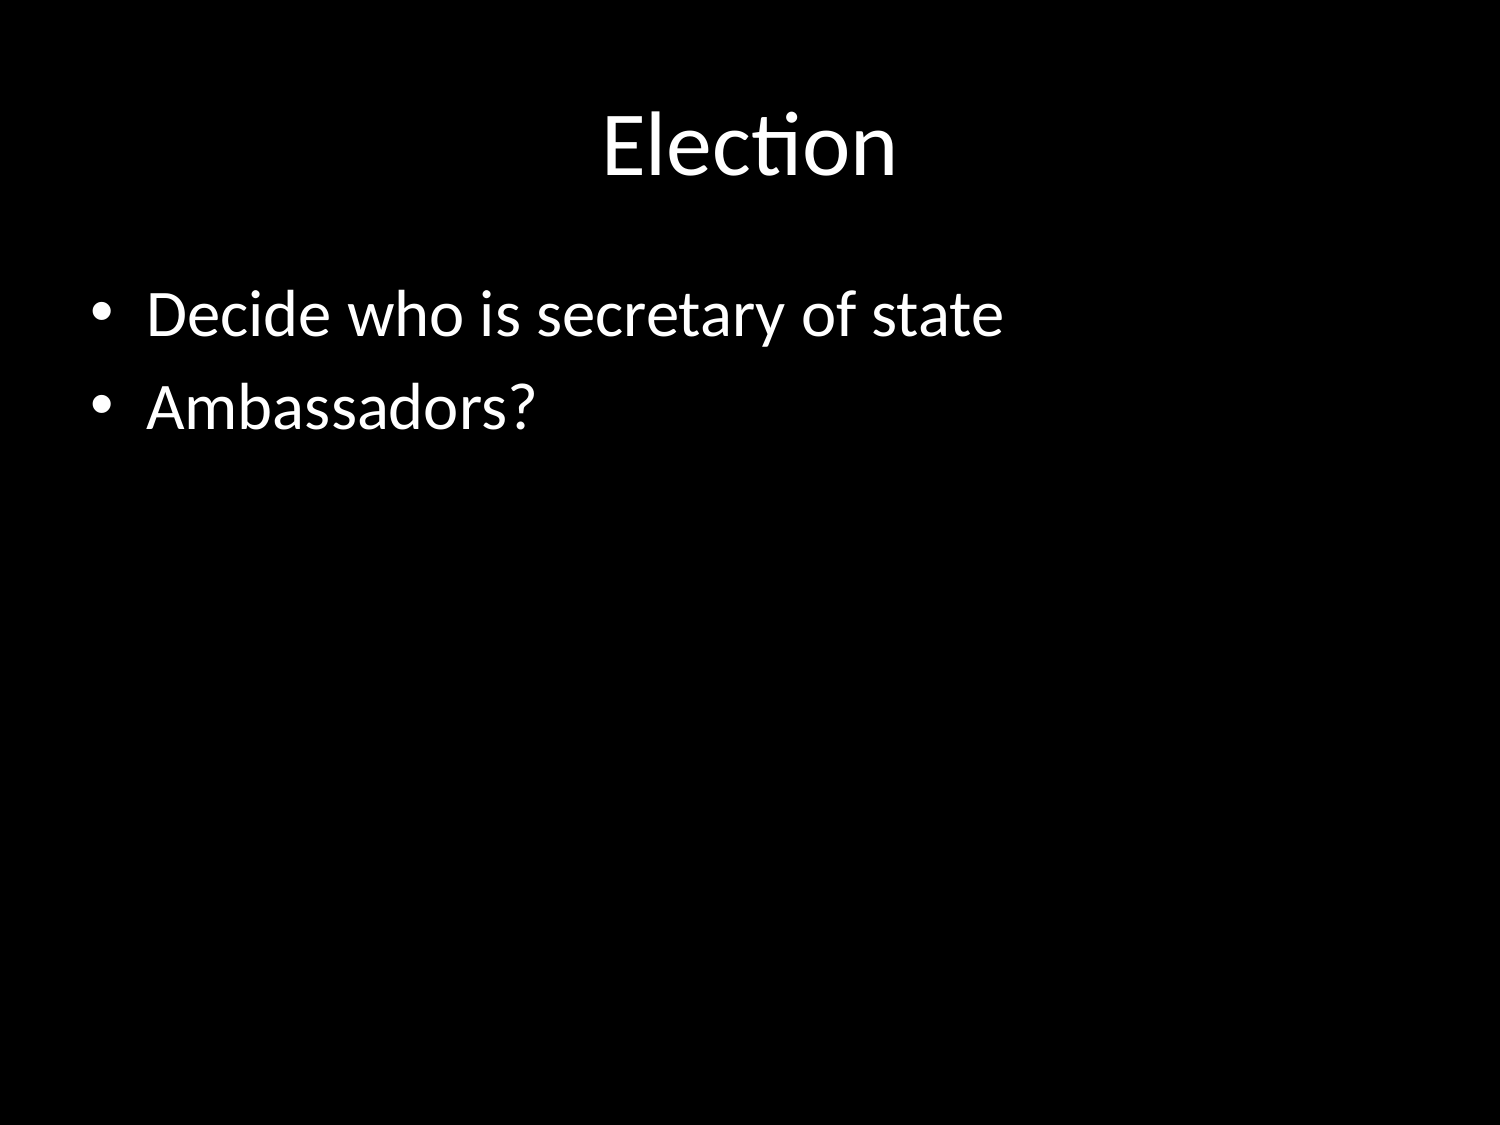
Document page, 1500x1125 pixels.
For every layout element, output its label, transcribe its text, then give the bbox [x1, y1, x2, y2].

list Decide who is secretary of state Ambassadors? [75, 262, 1425, 1005]
title Election [75, 45, 1425, 233]
